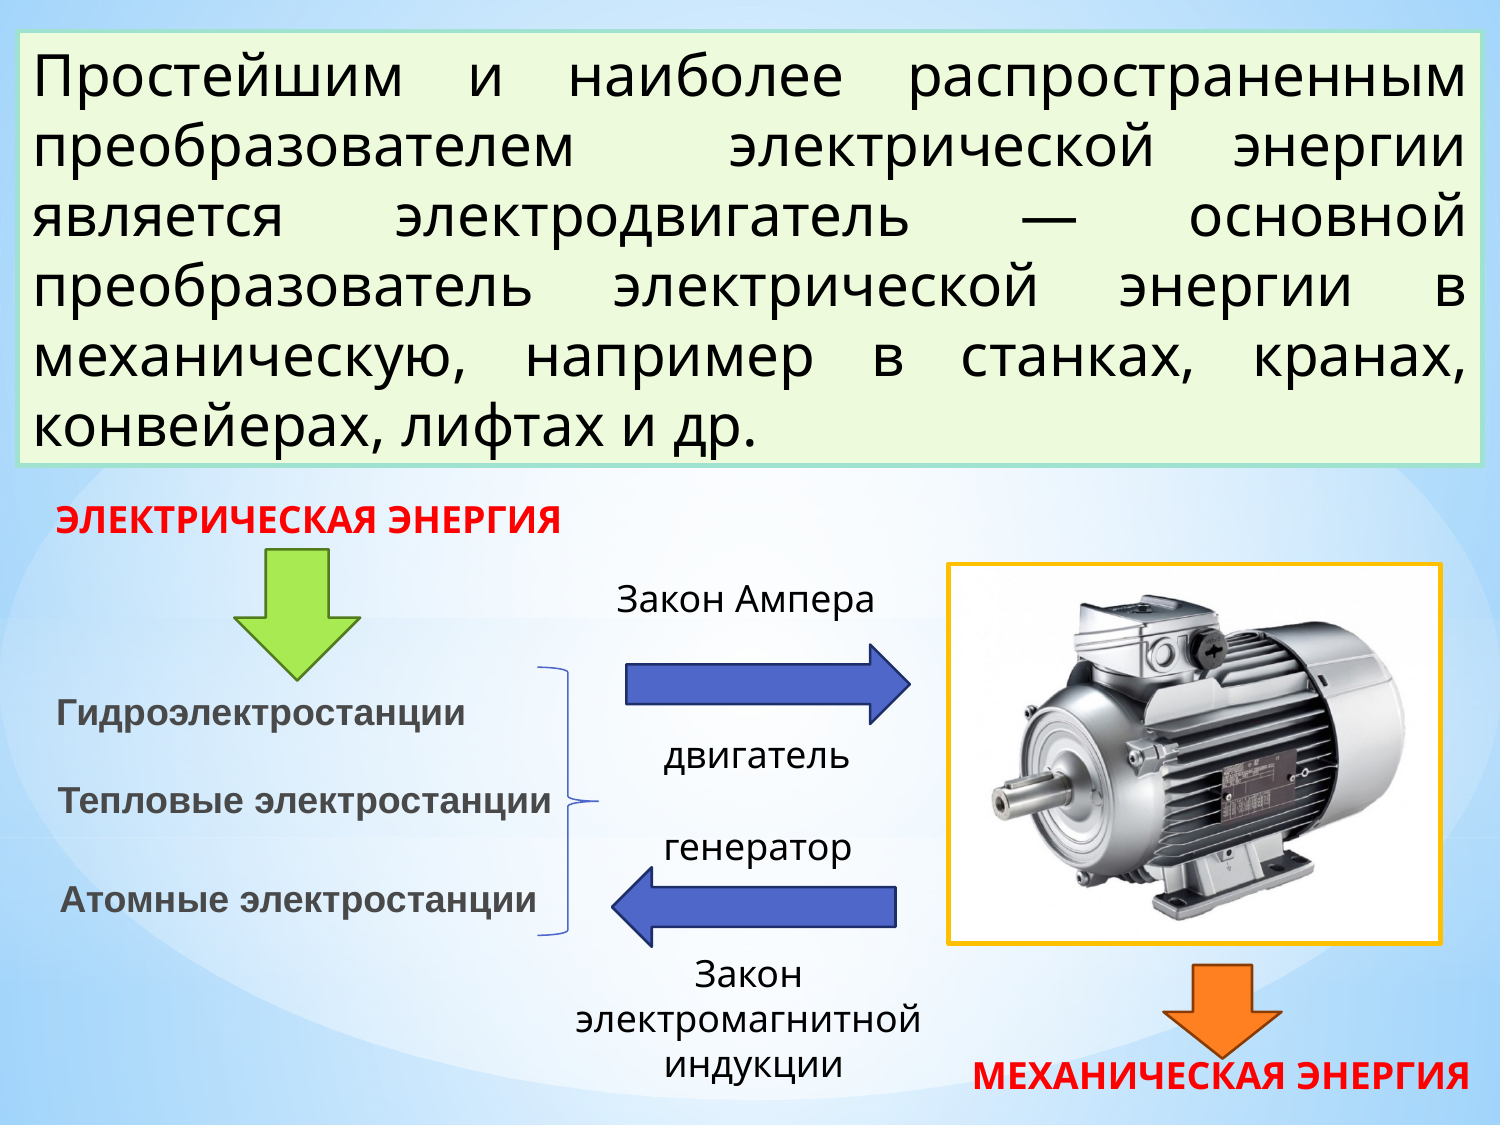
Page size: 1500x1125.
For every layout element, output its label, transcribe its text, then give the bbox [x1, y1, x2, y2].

text_box МЕХАНИЧЕСКАЯ ЭНЕРГИЯ [956, 1045, 1487, 1105]
text_box Закон Ампера [601, 567, 891, 628]
text_box [233, 548, 362, 682]
text_box [1162, 963, 1283, 1060]
text_box Атомные электростанции [44, 867, 537, 927]
text_box двигатель [648, 724, 866, 784]
text_box [611, 869, 897, 948]
text_box Тепловые электростанции [42, 768, 537, 829]
text_box Гидроэлектростанции [41, 680, 499, 741]
picture [950, 565, 1439, 942]
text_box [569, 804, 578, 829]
text_box ЭЛЕКТРИЧЕСКАЯ ЭНЕРГИЯ [40, 488, 578, 549]
text_box генератор [648, 815, 868, 876]
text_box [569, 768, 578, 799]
text_box [625, 643, 911, 726]
text_box Простейшим и наиболее распространенным преобразователем электрической энергии является электродвигатель — основной преобразователь электрической энергии в механическую, например в станках, кранах, конвейерах, лифтах и др. [17, 30, 1483, 466]
text_box Закон электромагнитной индукции [560, 942, 947, 1093]
text_box [537, 666, 600, 937]
